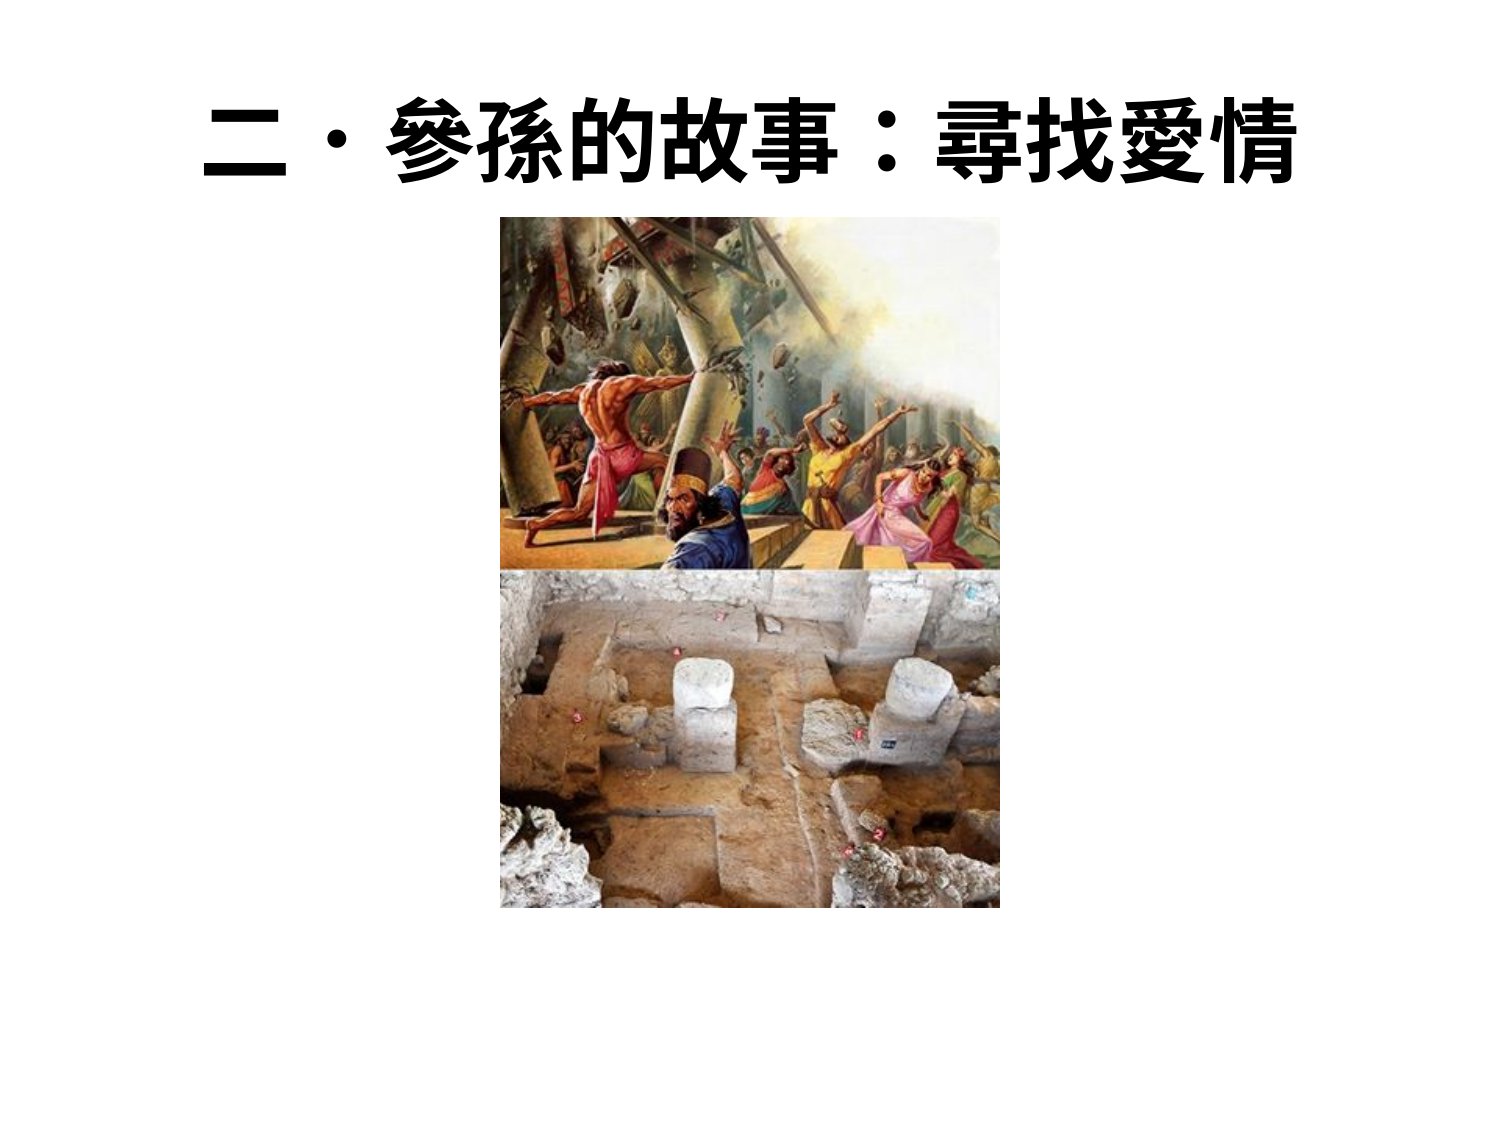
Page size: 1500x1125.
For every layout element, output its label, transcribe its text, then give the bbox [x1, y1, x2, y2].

picture [499, 216, 1001, 909]
title 二．參孫的故事：尋找愛情 [75, 45, 1425, 233]
